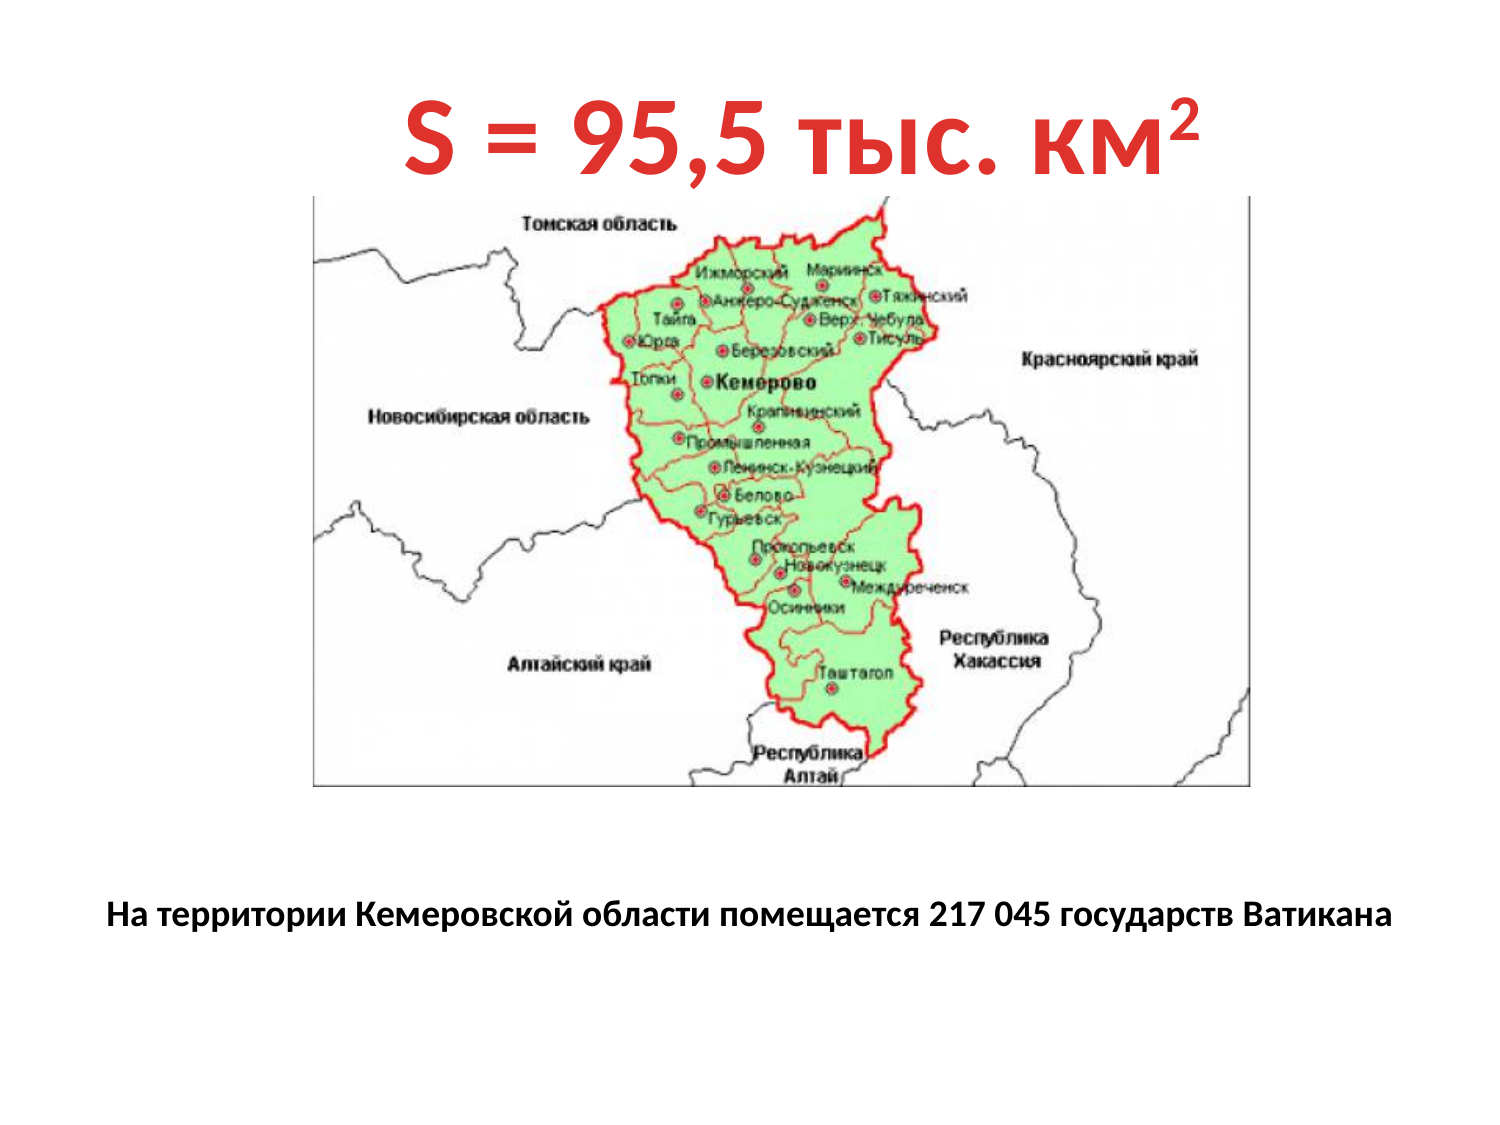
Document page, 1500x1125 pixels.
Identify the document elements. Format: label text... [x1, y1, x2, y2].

text_box S = 95,5 тыс. км2 [388, 54, 1217, 194]
text_box На территории Кемеровской области помещается 217 045 государств Ватикана [0, 881, 1500, 942]
picture [312, 196, 1251, 788]
